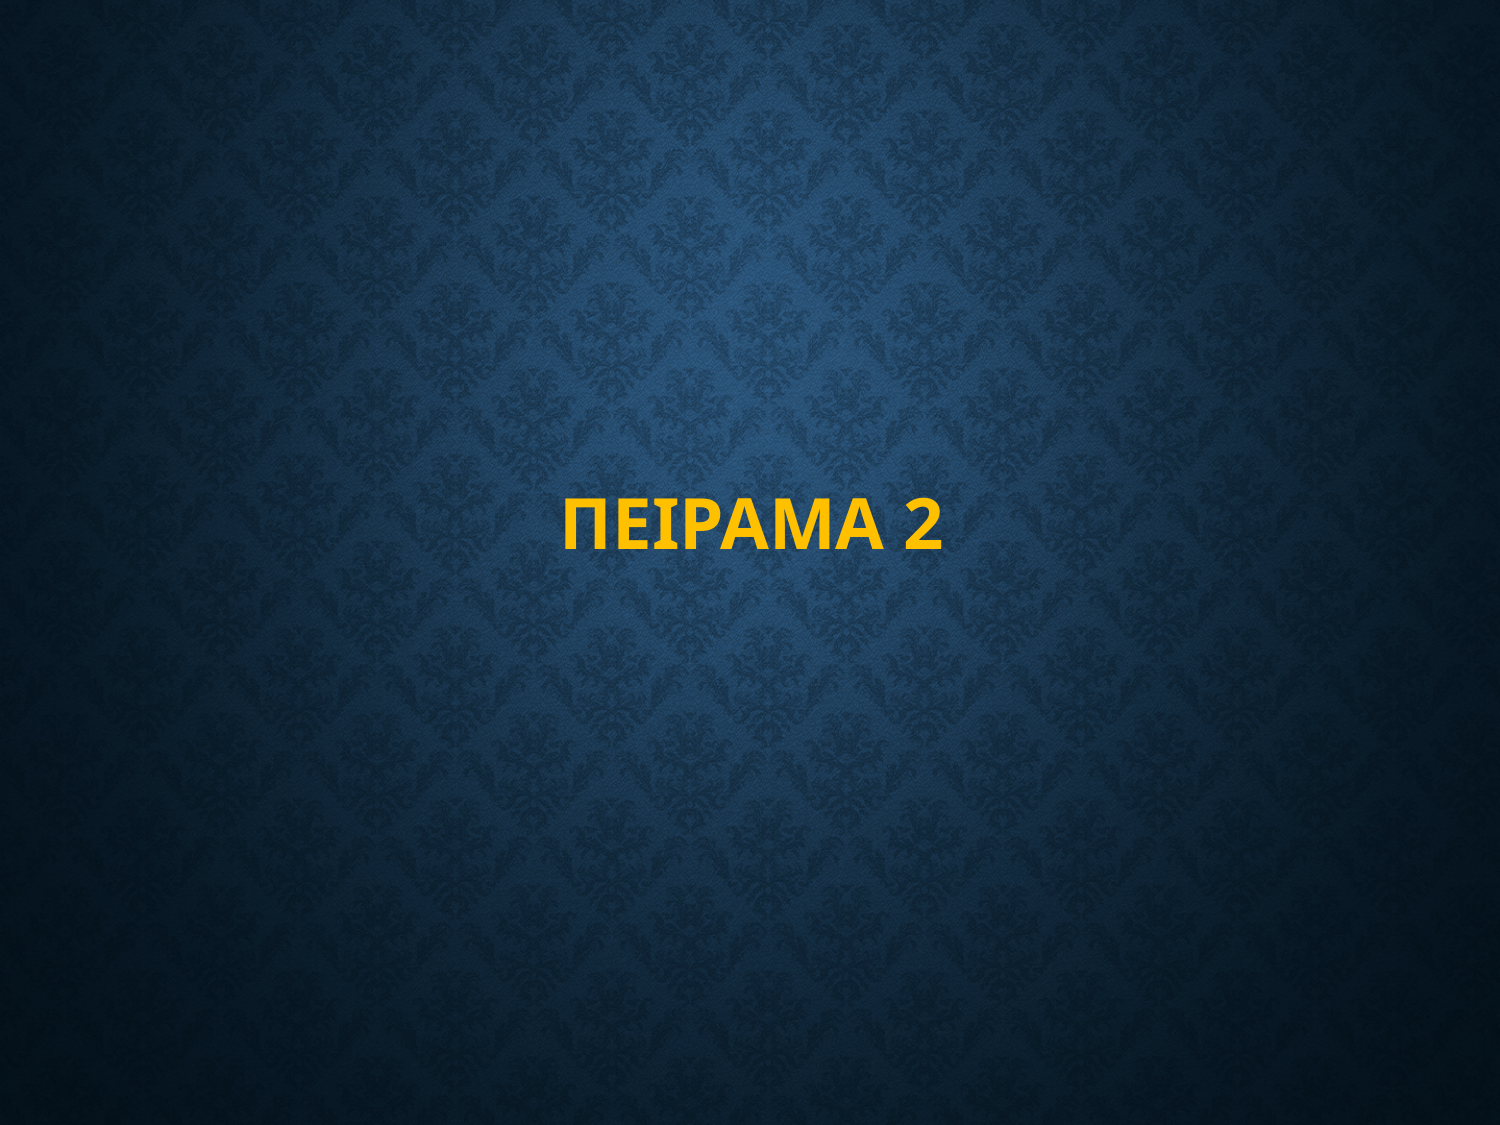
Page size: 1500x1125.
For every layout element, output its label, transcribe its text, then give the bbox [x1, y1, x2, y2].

title ΠΕΙΡΑΜΑ 2 [76, 432, 1427, 621]
